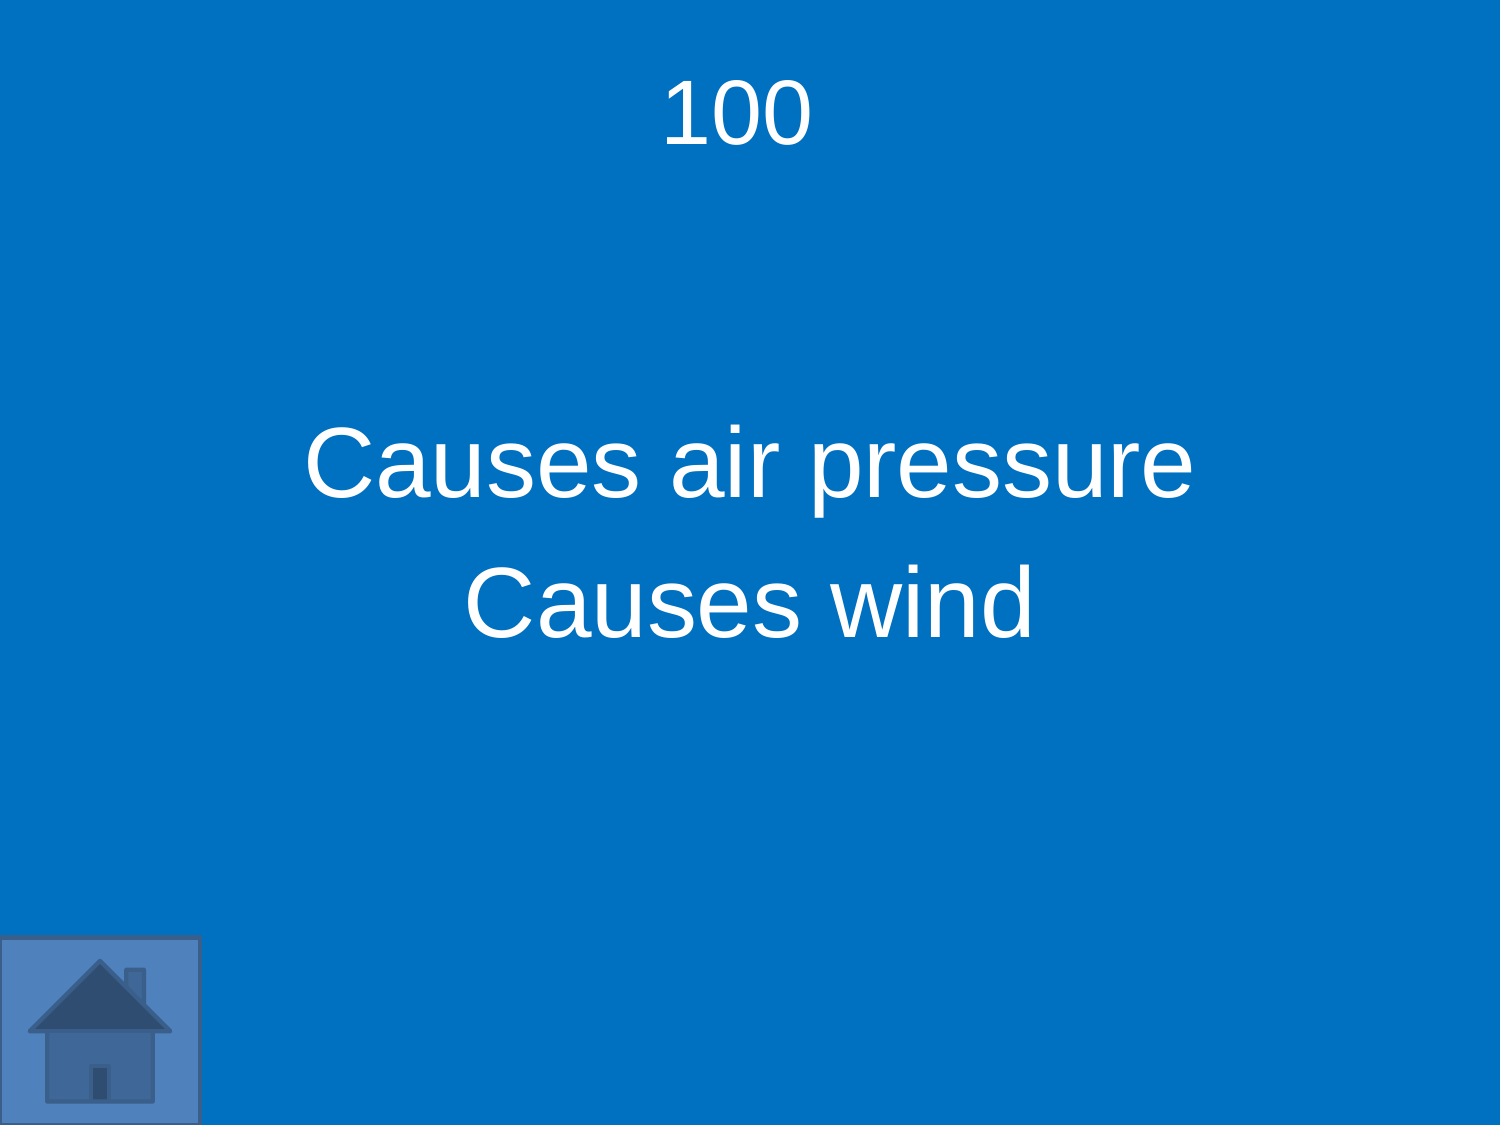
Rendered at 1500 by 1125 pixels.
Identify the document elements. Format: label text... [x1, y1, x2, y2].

text_box Causes air pressure Causes wind [74, 249, 1425, 1088]
text_box [0, 935, 202, 1125]
text_box 100 [74, 45, 1425, 233]
